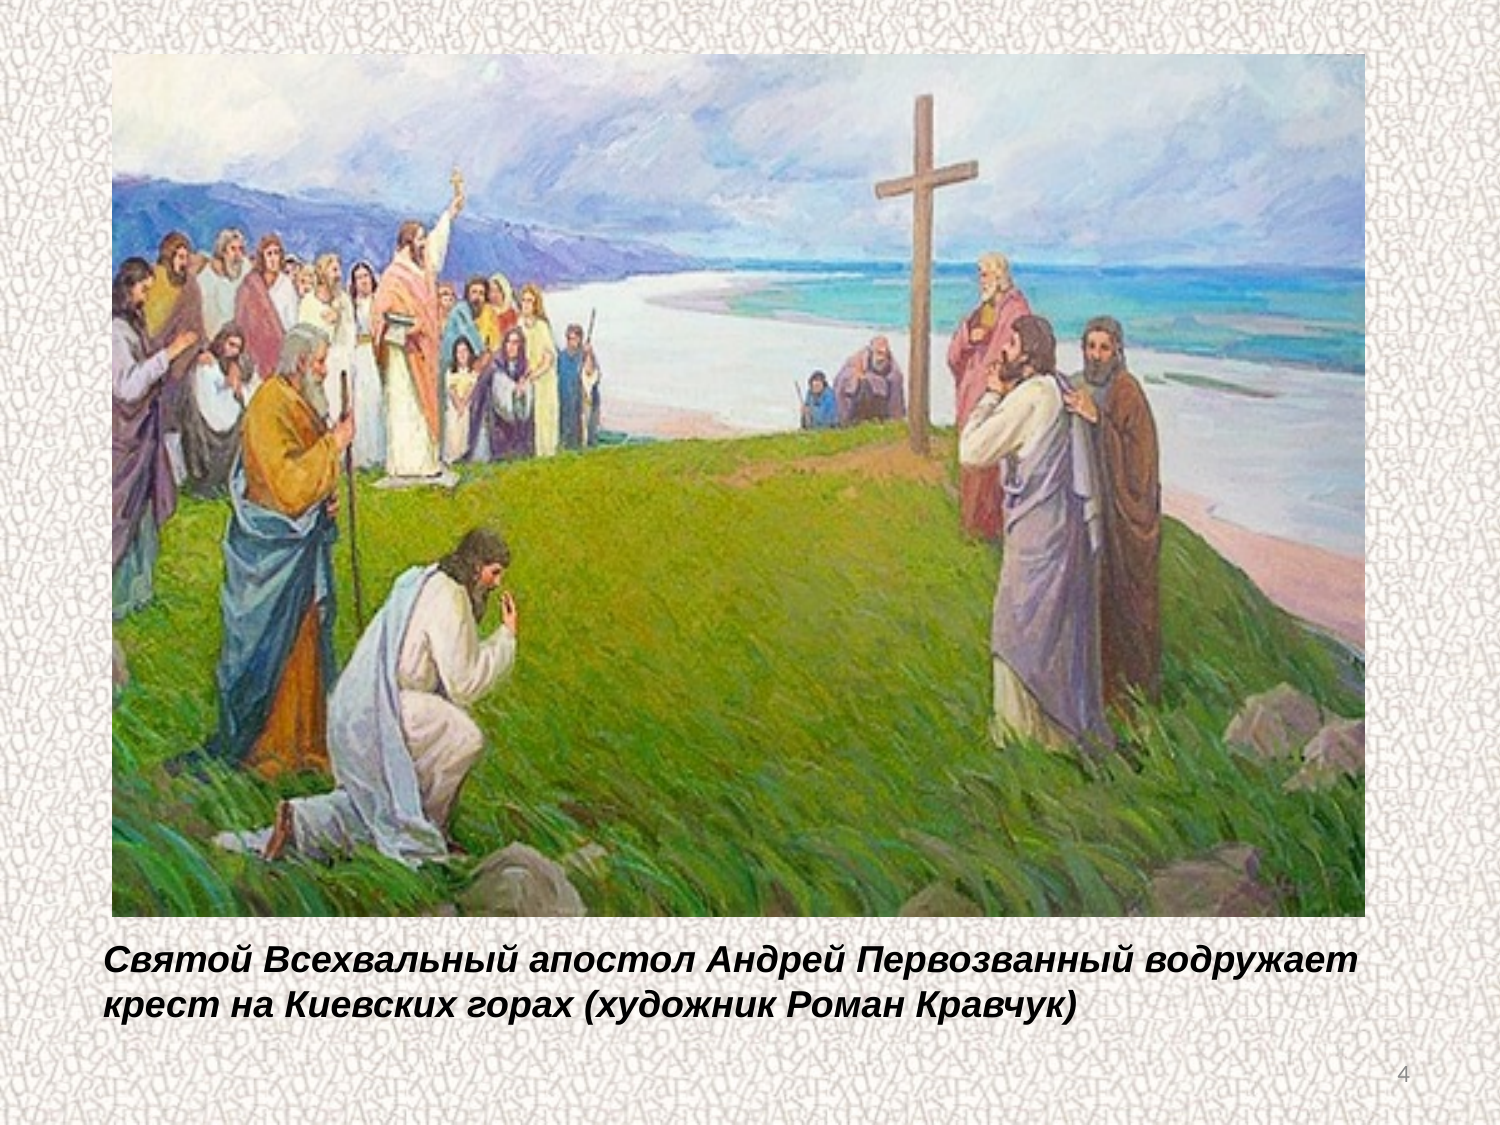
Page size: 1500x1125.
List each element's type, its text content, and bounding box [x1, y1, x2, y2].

slide_number 4 [1074, 1042, 1425, 1103]
text_box Святой Всехвальный апостол Андрей Первозванный водружает крест на Киевских горах (художник Роман Кравчук) [88, 928, 1412, 1033]
picture [0, 0, 1500, 1125]
